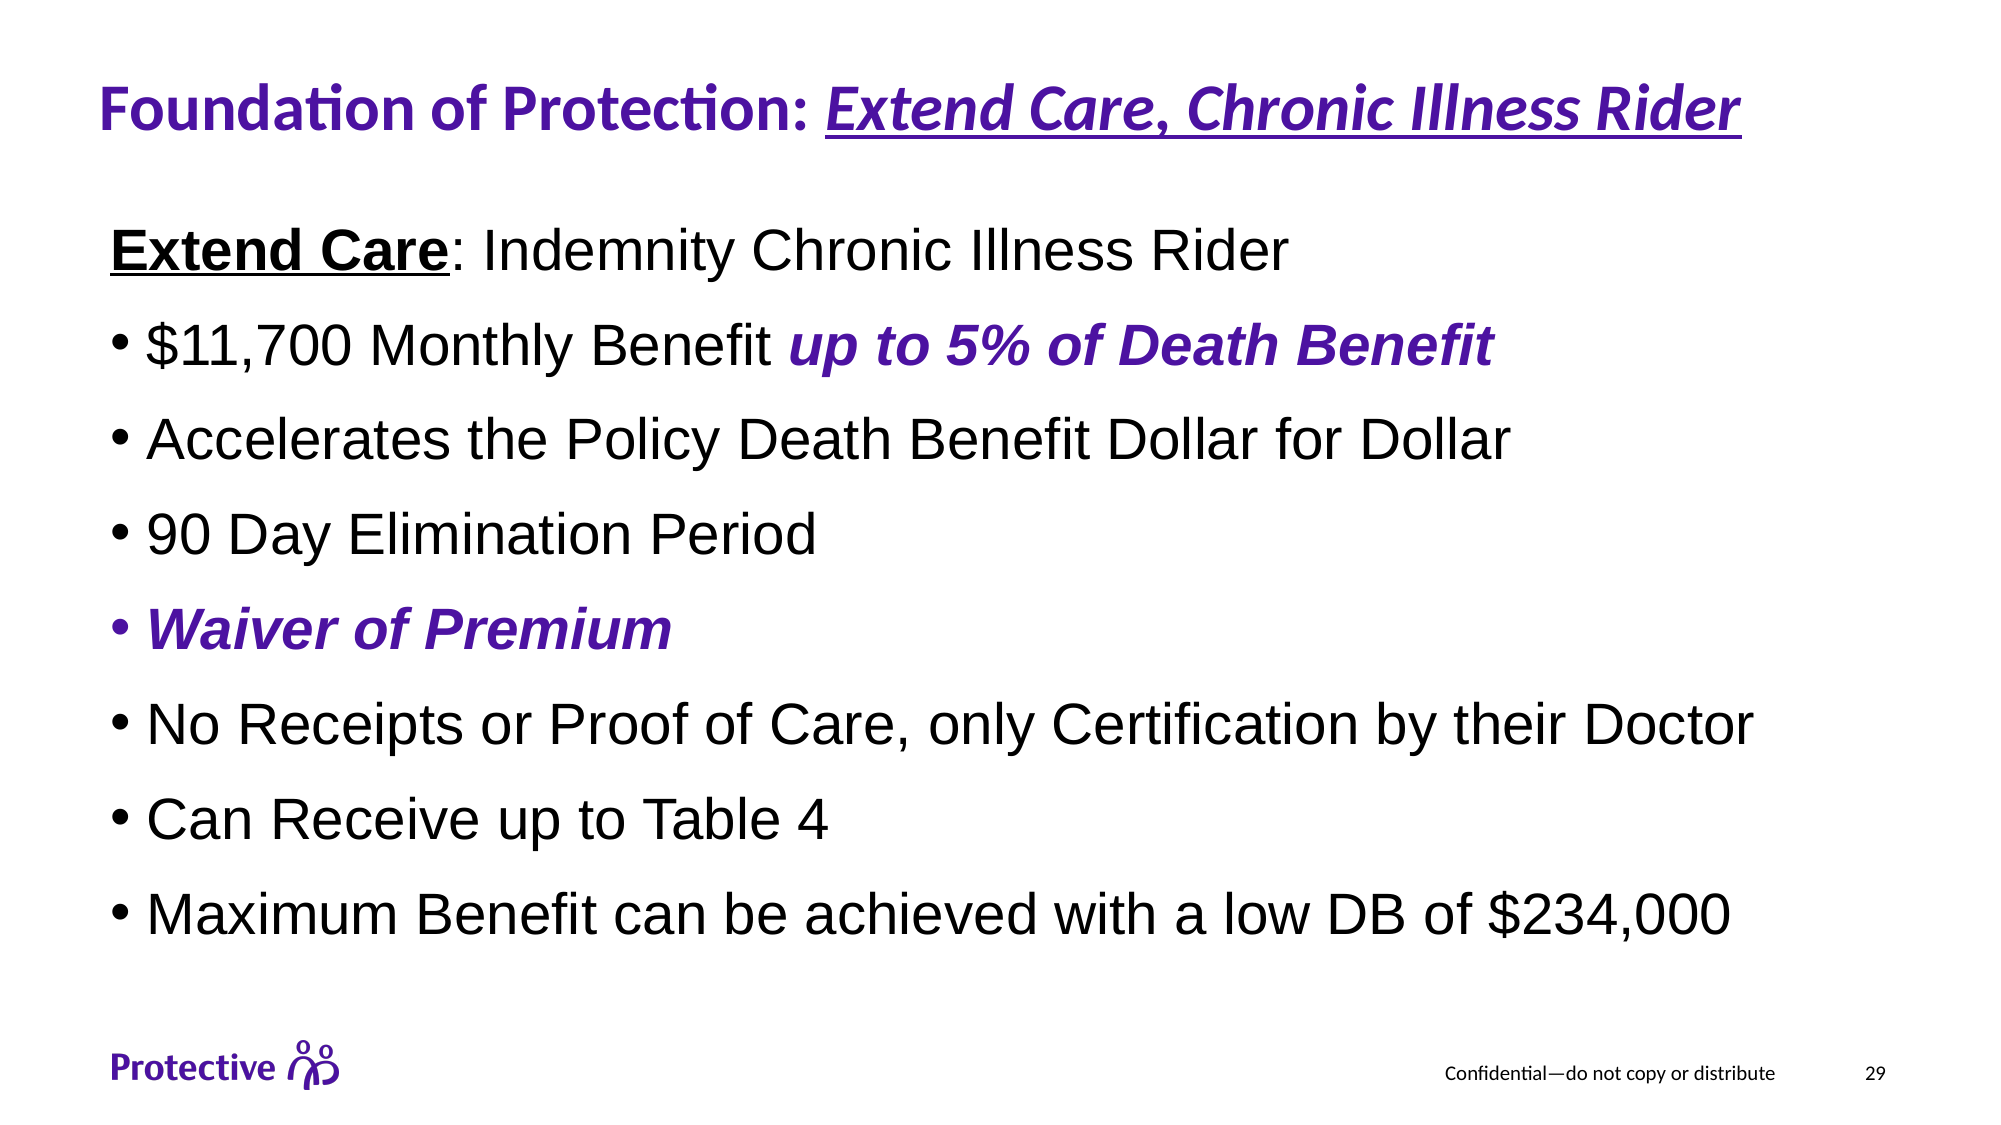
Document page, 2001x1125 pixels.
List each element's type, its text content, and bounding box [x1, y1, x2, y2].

list Extend Care: Indemnity Chronic Illness Rider $11,700 Monthly Benefit up to 5% of Death Benefit Accelerates the Policy Death Benefit Dollar for Dollar 90 Day Elimination Period Waiver of Premium No Receipts or Proof of Care, only Certification by their Doctor Can Receive up to Table 4 Maximum Benefit can be achieved with a low DB of $234,000 [110, 383, 1909, 1099]
title Foundation of Protection: Extend Care, Chronic Illness Rider [99, 72, 1899, 155]
